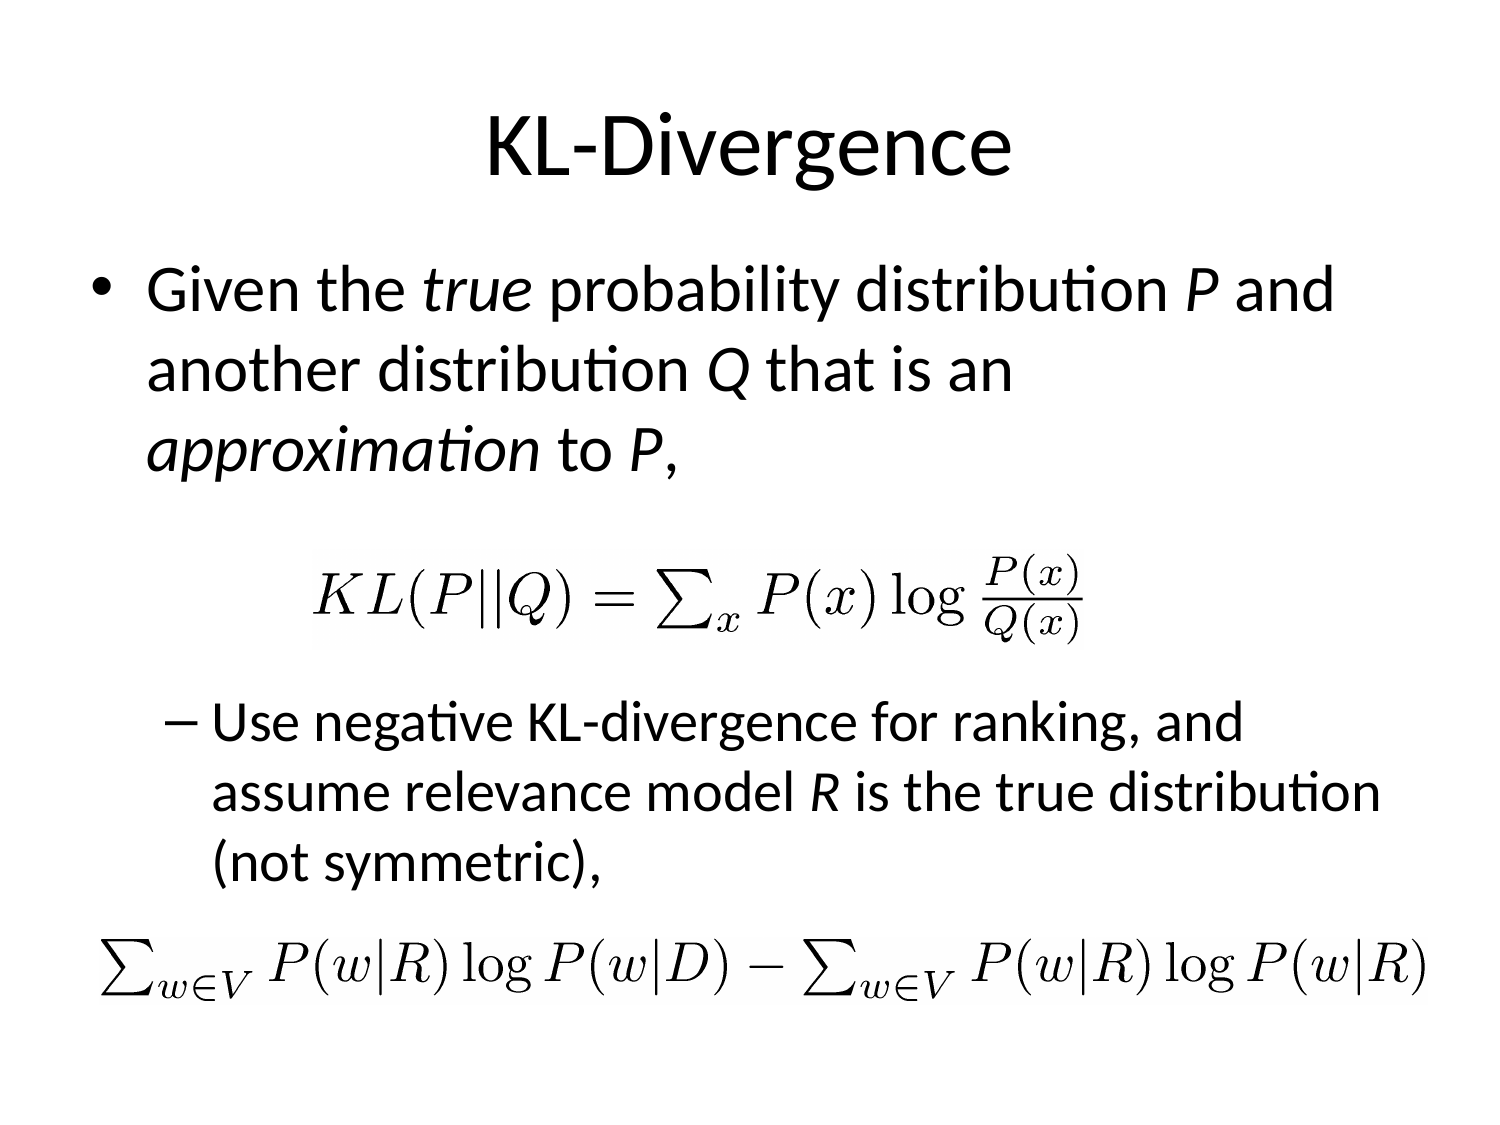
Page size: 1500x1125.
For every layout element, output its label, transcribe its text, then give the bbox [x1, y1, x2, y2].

picture [99, 937, 1428, 1005]
picture [312, 549, 1085, 651]
title KL-Divergence [74, 44, 1426, 233]
list Given the true probability distribution P and another distribution Q that is an approximation to P, Use negative KL-divergence for ranking, and assume relevance model R is the true distribution (not symmetric), [74, 237, 1426, 981]
